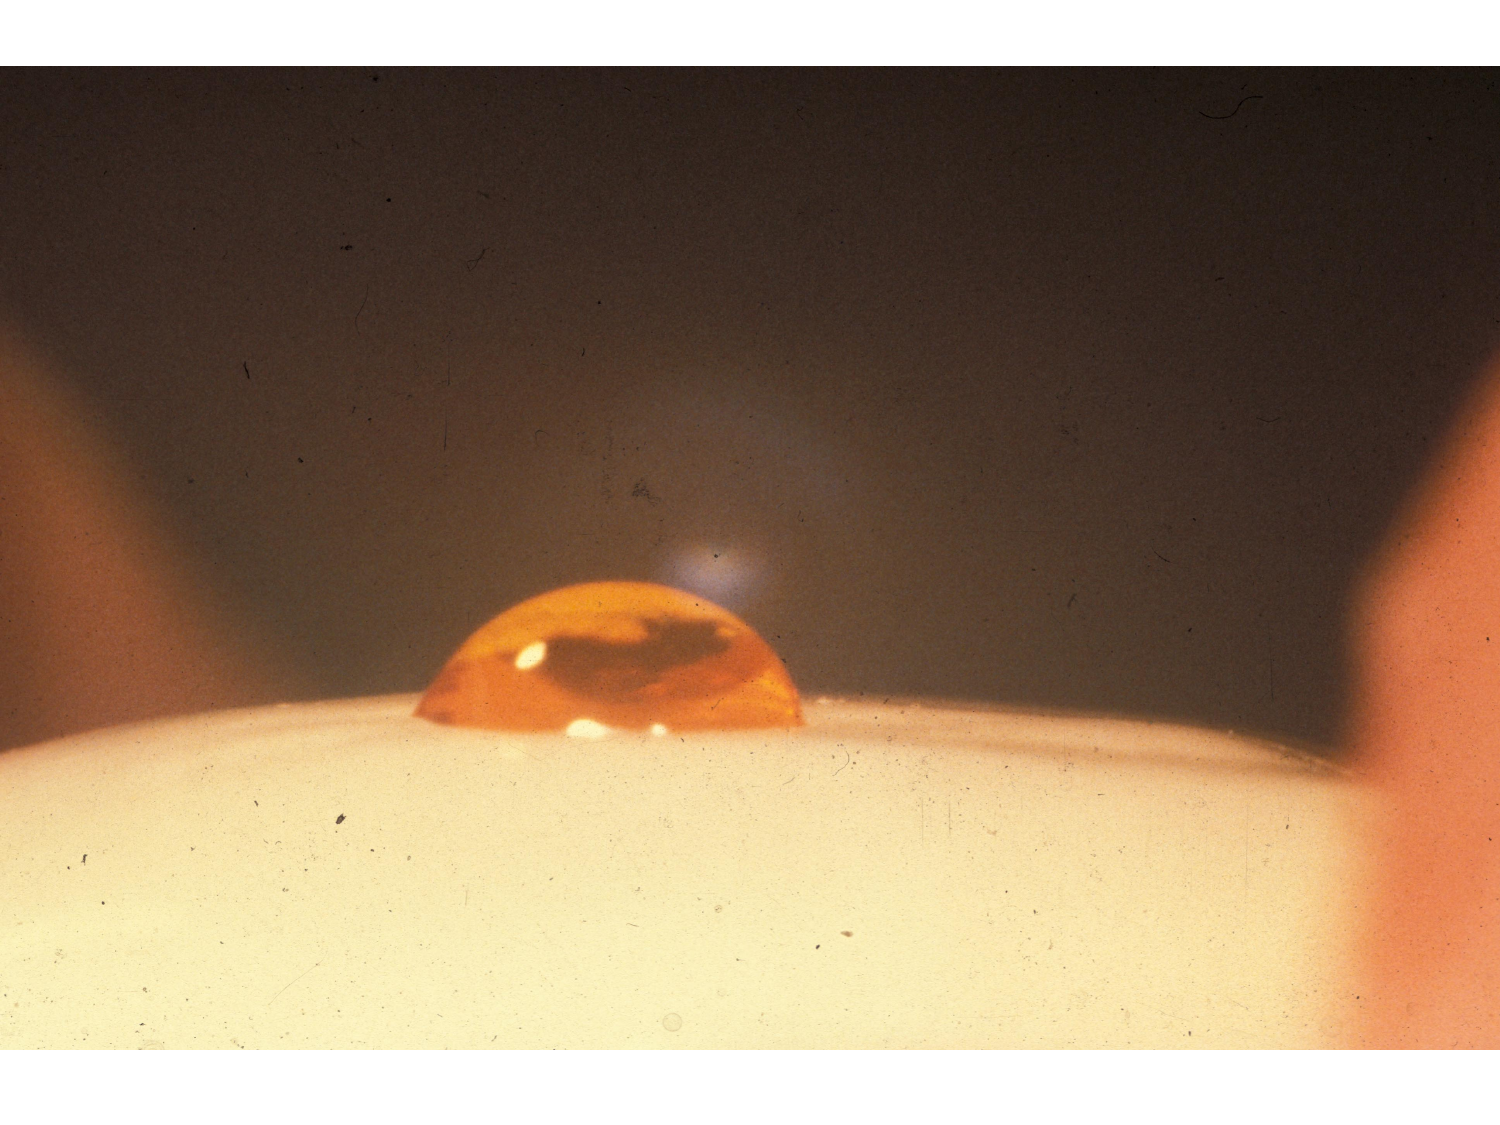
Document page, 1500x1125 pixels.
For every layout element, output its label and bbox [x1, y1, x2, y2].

list [0, 66, 1500, 1051]
